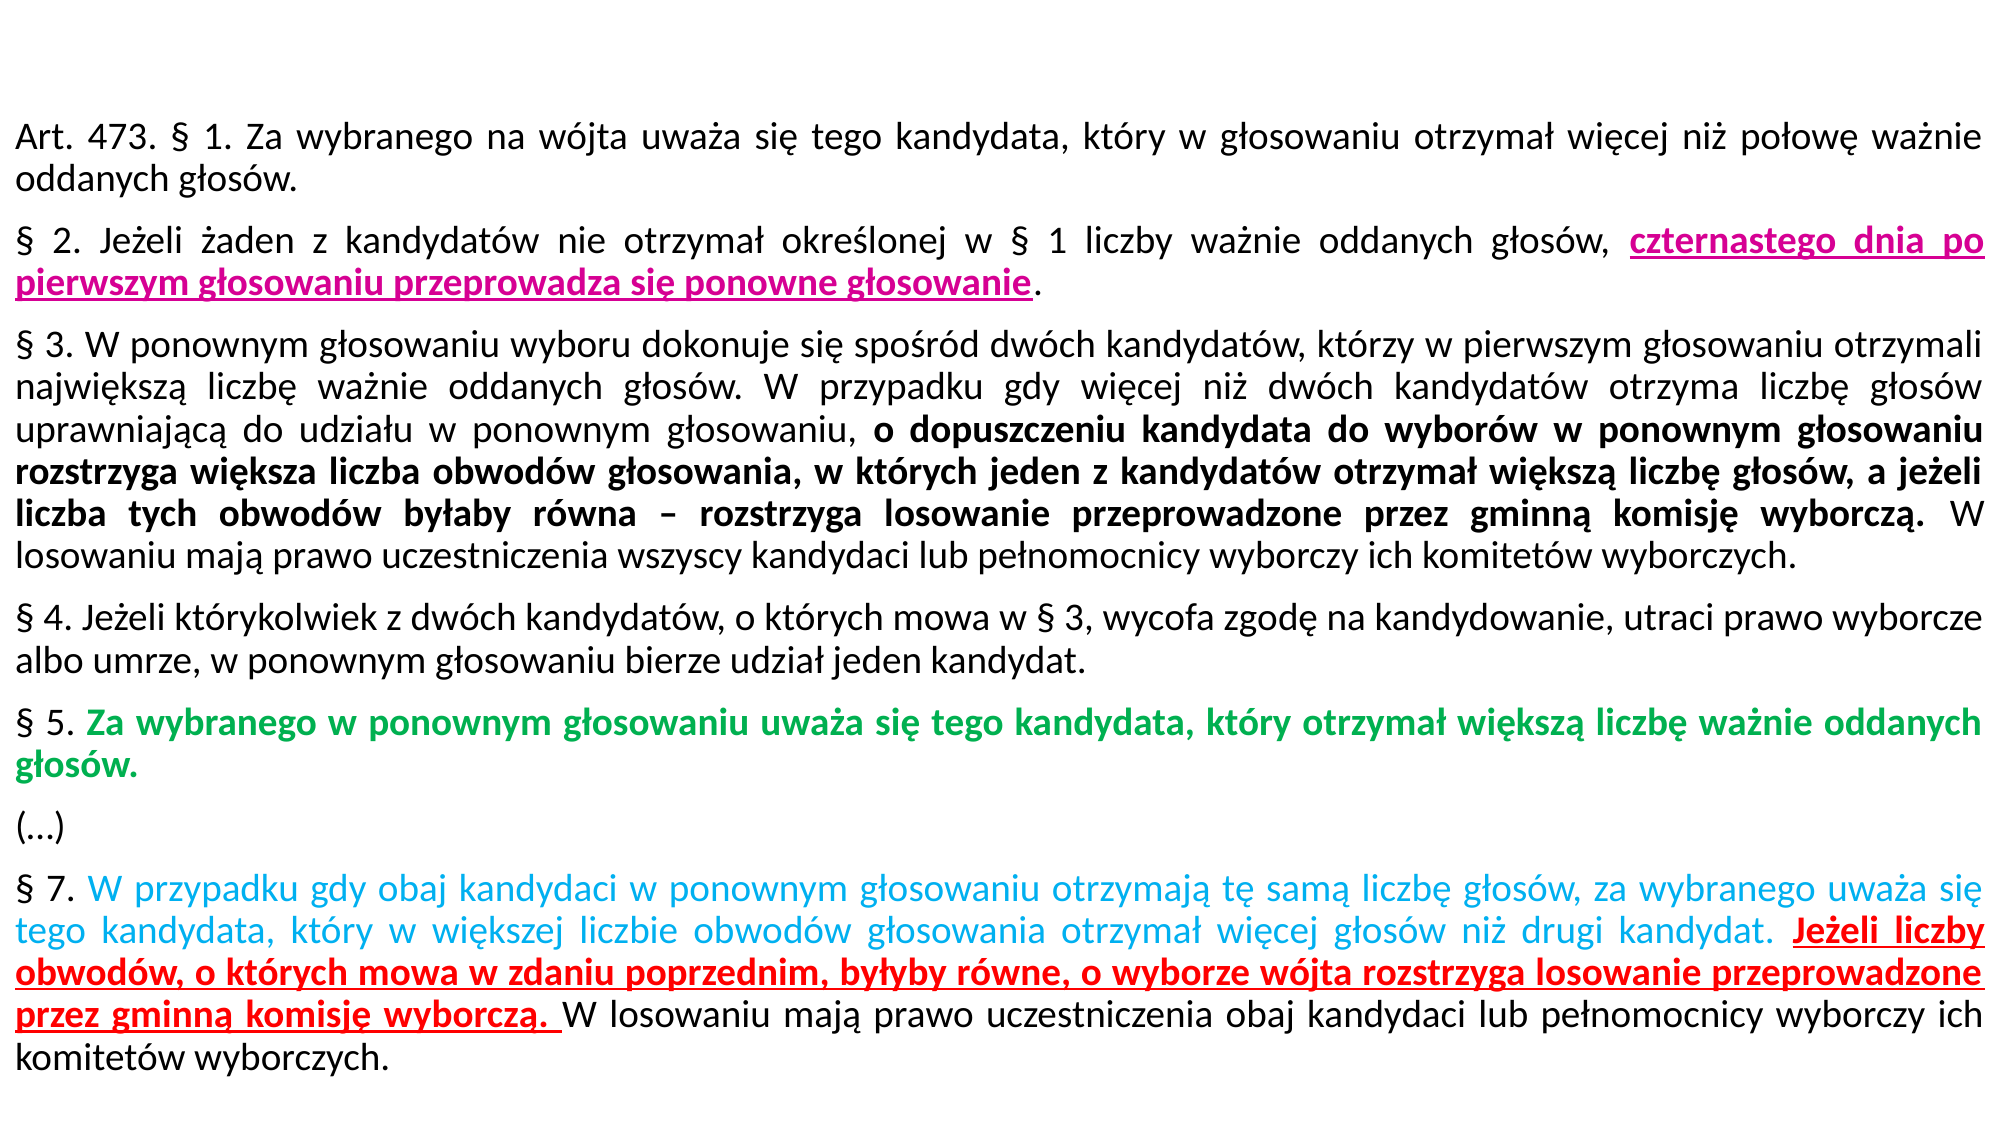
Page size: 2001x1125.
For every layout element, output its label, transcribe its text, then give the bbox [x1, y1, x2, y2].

list Art. 473. § 1. Za wybranego na wójta uważa się tego kandydata, który w głosowaniu otrzymał więcej niż połowę ważnie oddanych głosów. § 2. Jeżeli żaden z kandydatów nie otrzymał określonej w § 1 liczby ważnie oddanych głosów, czternastego dnia po pierwszym głosowaniu przeprowadza się ponowne głosowanie. § 3. W ponownym głosowaniu wyboru dokonuje się spośród dwóch kandydatów, którzy w pierwszym głosowaniu otrzymali największą liczbę ważnie oddanych głosów. W przypadku gdy więcej niż dwóch kandydatów otrzyma liczbę głosów uprawniającą do udziału w ponownym głosowaniu, o dopuszczeniu kandydata do wyborów w ponownym głosowaniu rozstrzyga większa liczba obwodów głosowania, w których jeden z kandydatów otrzymał większą liczbę głosów, a jeżeli liczba tych obwodów byłaby równa – rozstrzyga losowanie przeprowadzone przez gminną komisję wyborczą. W losowaniu mają prawo uczestniczenia wszyscy kandydaci lub pełnomocnicy wyborczy ich komitetów wyborczych. § 4. Jeżeli którykolwiek z dwóch kandydatów, o których mowa w § 3, wycofa zgodę na kandydowanie, utraci prawo wyborcze albo umrze, w ponownym głosowaniu bierze udział jeden kandydat. § 5. Za wybranego w ponownym głosowaniu uważa się tego kandydata, który otrzymał większą liczbę ważnie oddanych głosów. (…) § 7. W przypadku gdy obaj kandydaci w ponownym głosowaniu otrzymają tę samą liczbę głosów, za wybranego uważa się tego kandydata, który w większej liczbie obwodów głosowania otrzymał więcej głosów niż drugi kandydat. Jeżeli liczby obwodów, o których mowa w zdaniu poprzednim, byłyby równe, o wyborze wójta rozstrzyga losowanie przeprowadzone przez gminną komisję wyborczą. W losowaniu mają prawo uczestniczenia obaj kandydaci lub pełnomocnicy wyborczy ich komitetów wyborczych. [0, 108, 2000, 1104]
